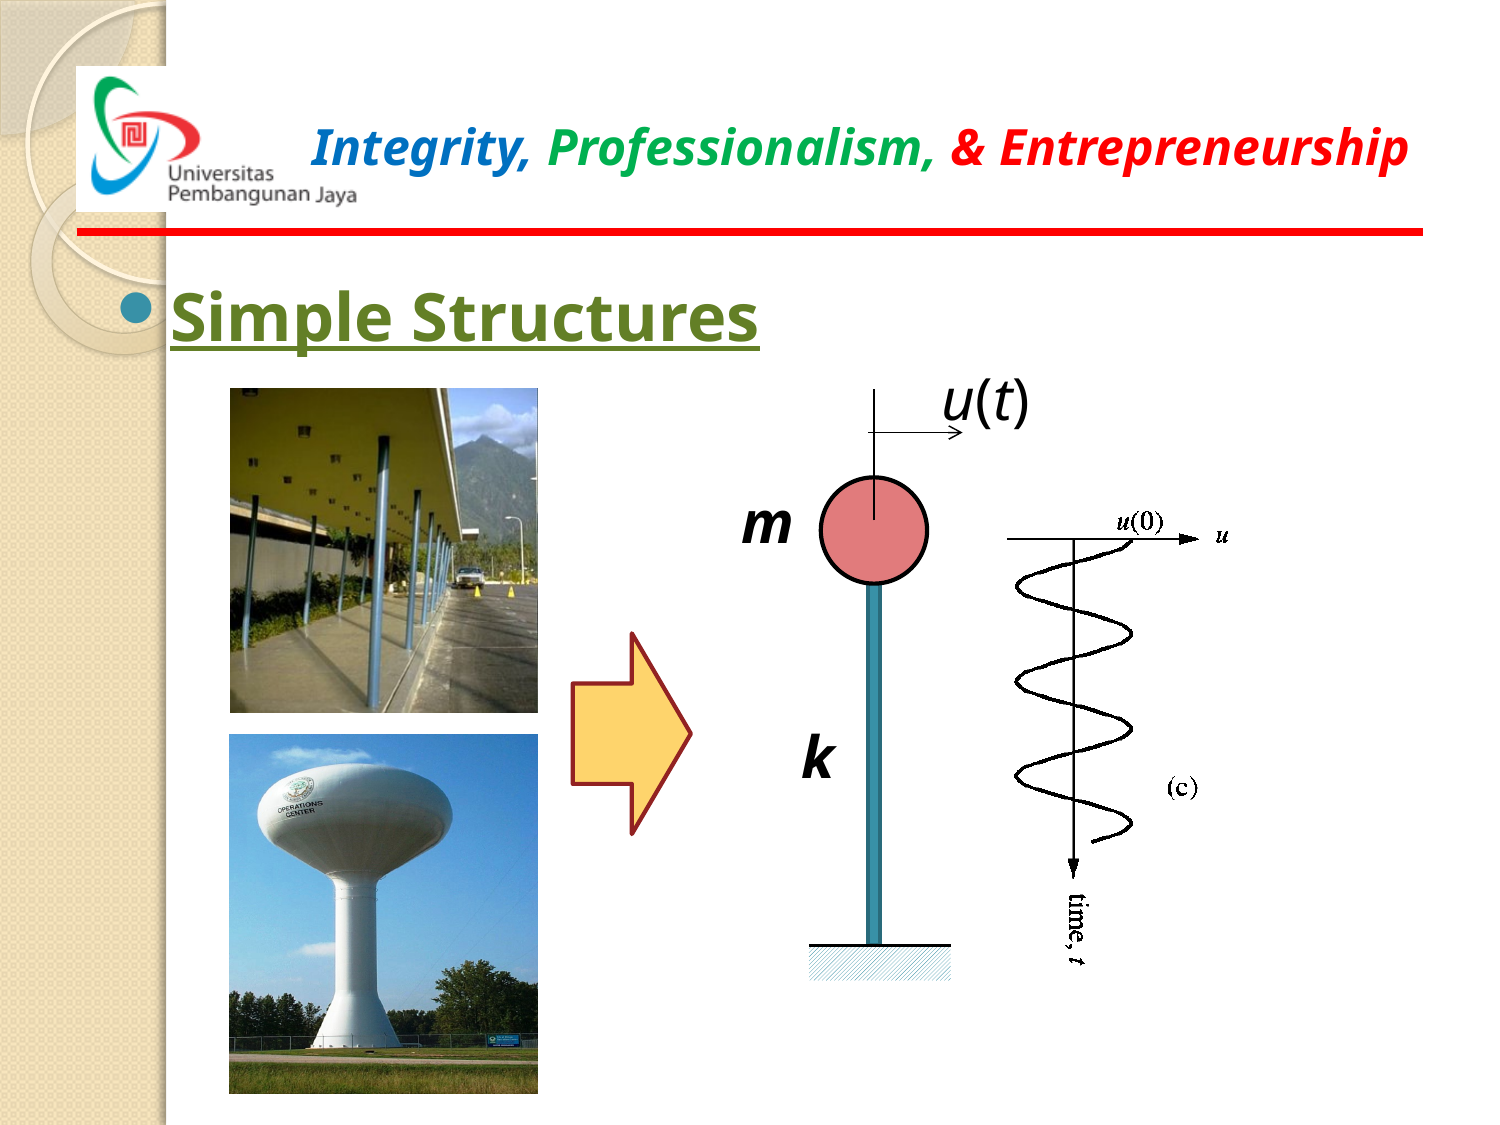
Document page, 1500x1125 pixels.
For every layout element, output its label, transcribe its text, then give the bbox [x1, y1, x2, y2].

picture [997, 492, 1247, 990]
list Simple Structures [88, 267, 1424, 1059]
picture [228, 734, 538, 1095]
picture [76, 66, 366, 212]
text_box [570, 631, 693, 837]
picture [229, 388, 538, 713]
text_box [726, 353, 1070, 981]
